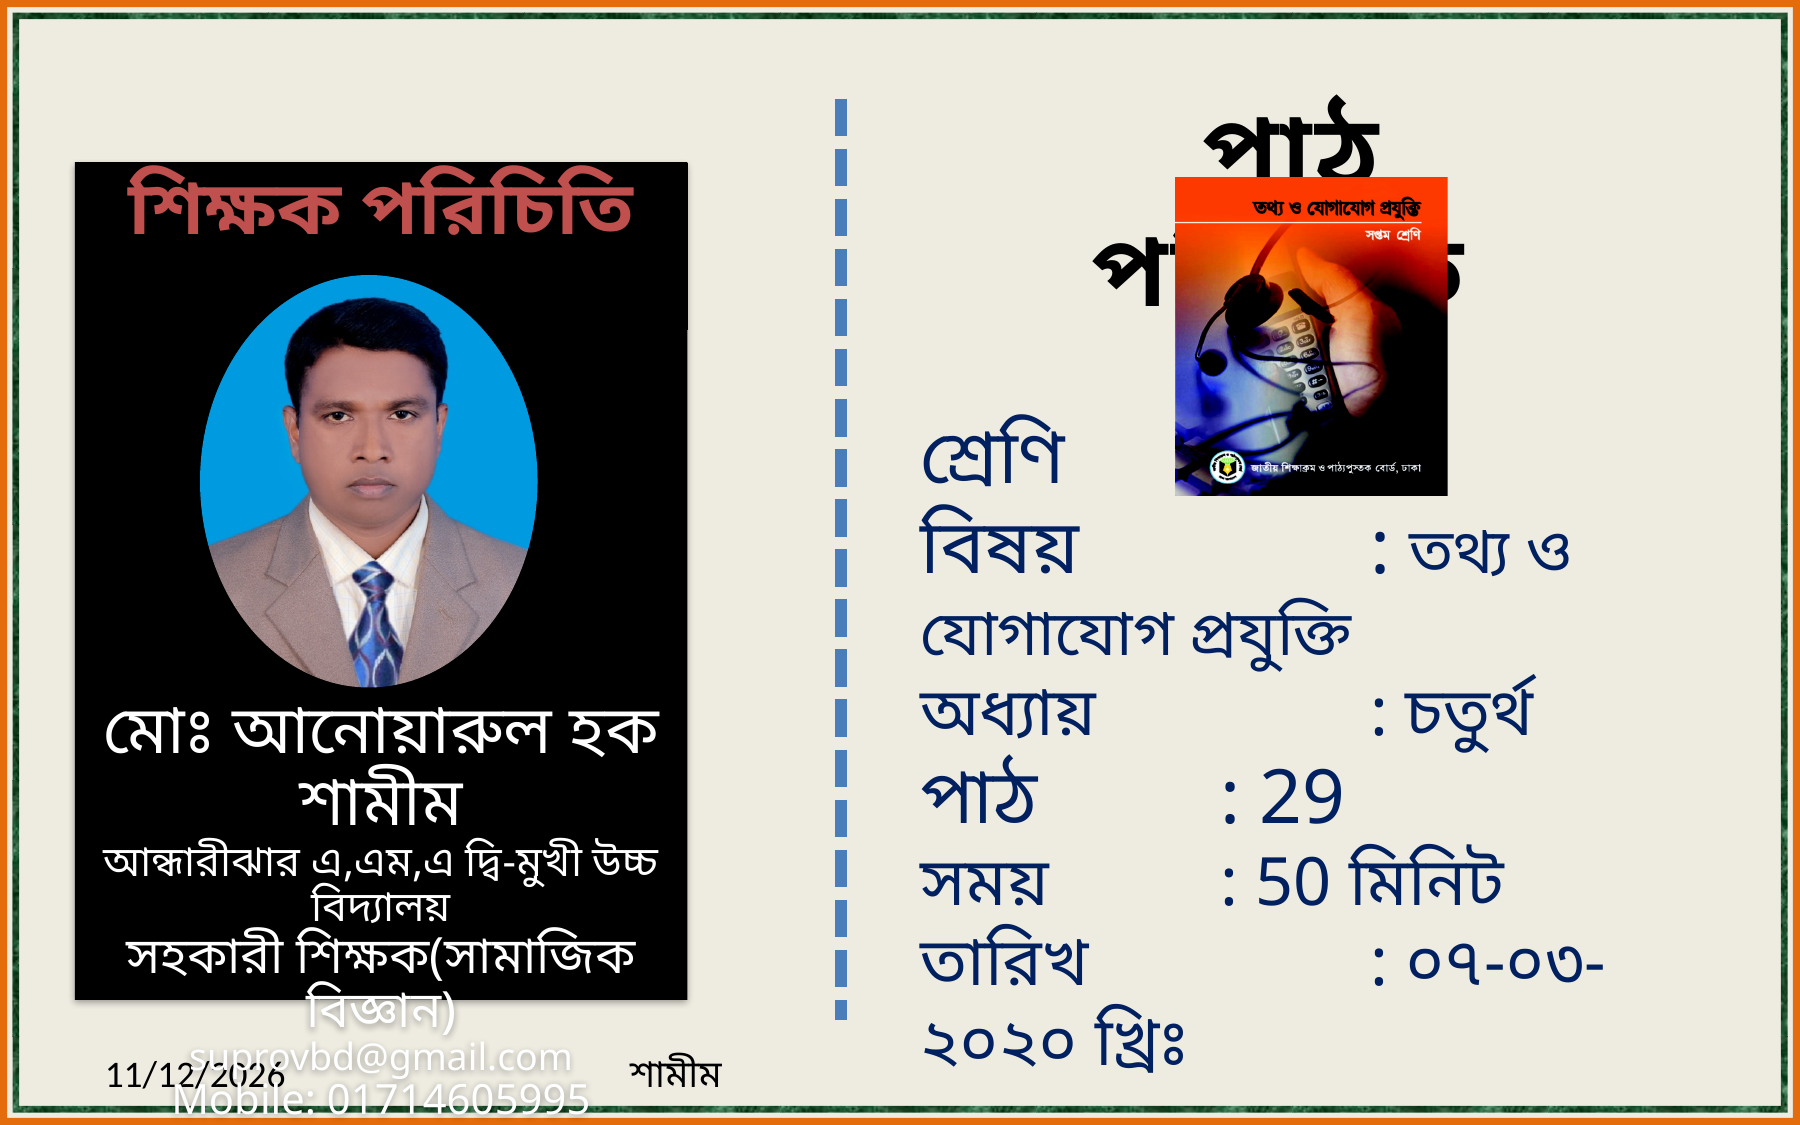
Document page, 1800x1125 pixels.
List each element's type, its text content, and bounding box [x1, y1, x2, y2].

text_box [200, 275, 538, 688]
footer শামীম [615, 1042, 1185, 1103]
picture [12, 12, 1788, 1113]
text_box শ্রেণি : ৭ম বিষয় : তথ্য ও যোগাযোগ প্রযুক্তি অধ্যায় : চতুর্থ পাঠ : 29 সময় : 50 মিনিট তারিখ : ০৭-০৩-২০২০ খ্রিঃ [903, 461, 1762, 1027]
slide_number 07-Mar-20 [90, 1042, 510, 1103]
text_box পাঠ পরিচিতি [1025, 79, 1560, 334]
text_box শিক্ষক পরিচিতি মোঃ আনোয়ারুল হক শামীম আন্ধারীঝার এ,এম,এ দ্বি-মুখী উচ্চ বিদ্যালয় সহকারী শিক্ষক(সামাজিক বিজ্ঞান) suprovbd@gmail.com Mobile: 01714605995 [74, 162, 688, 1000]
